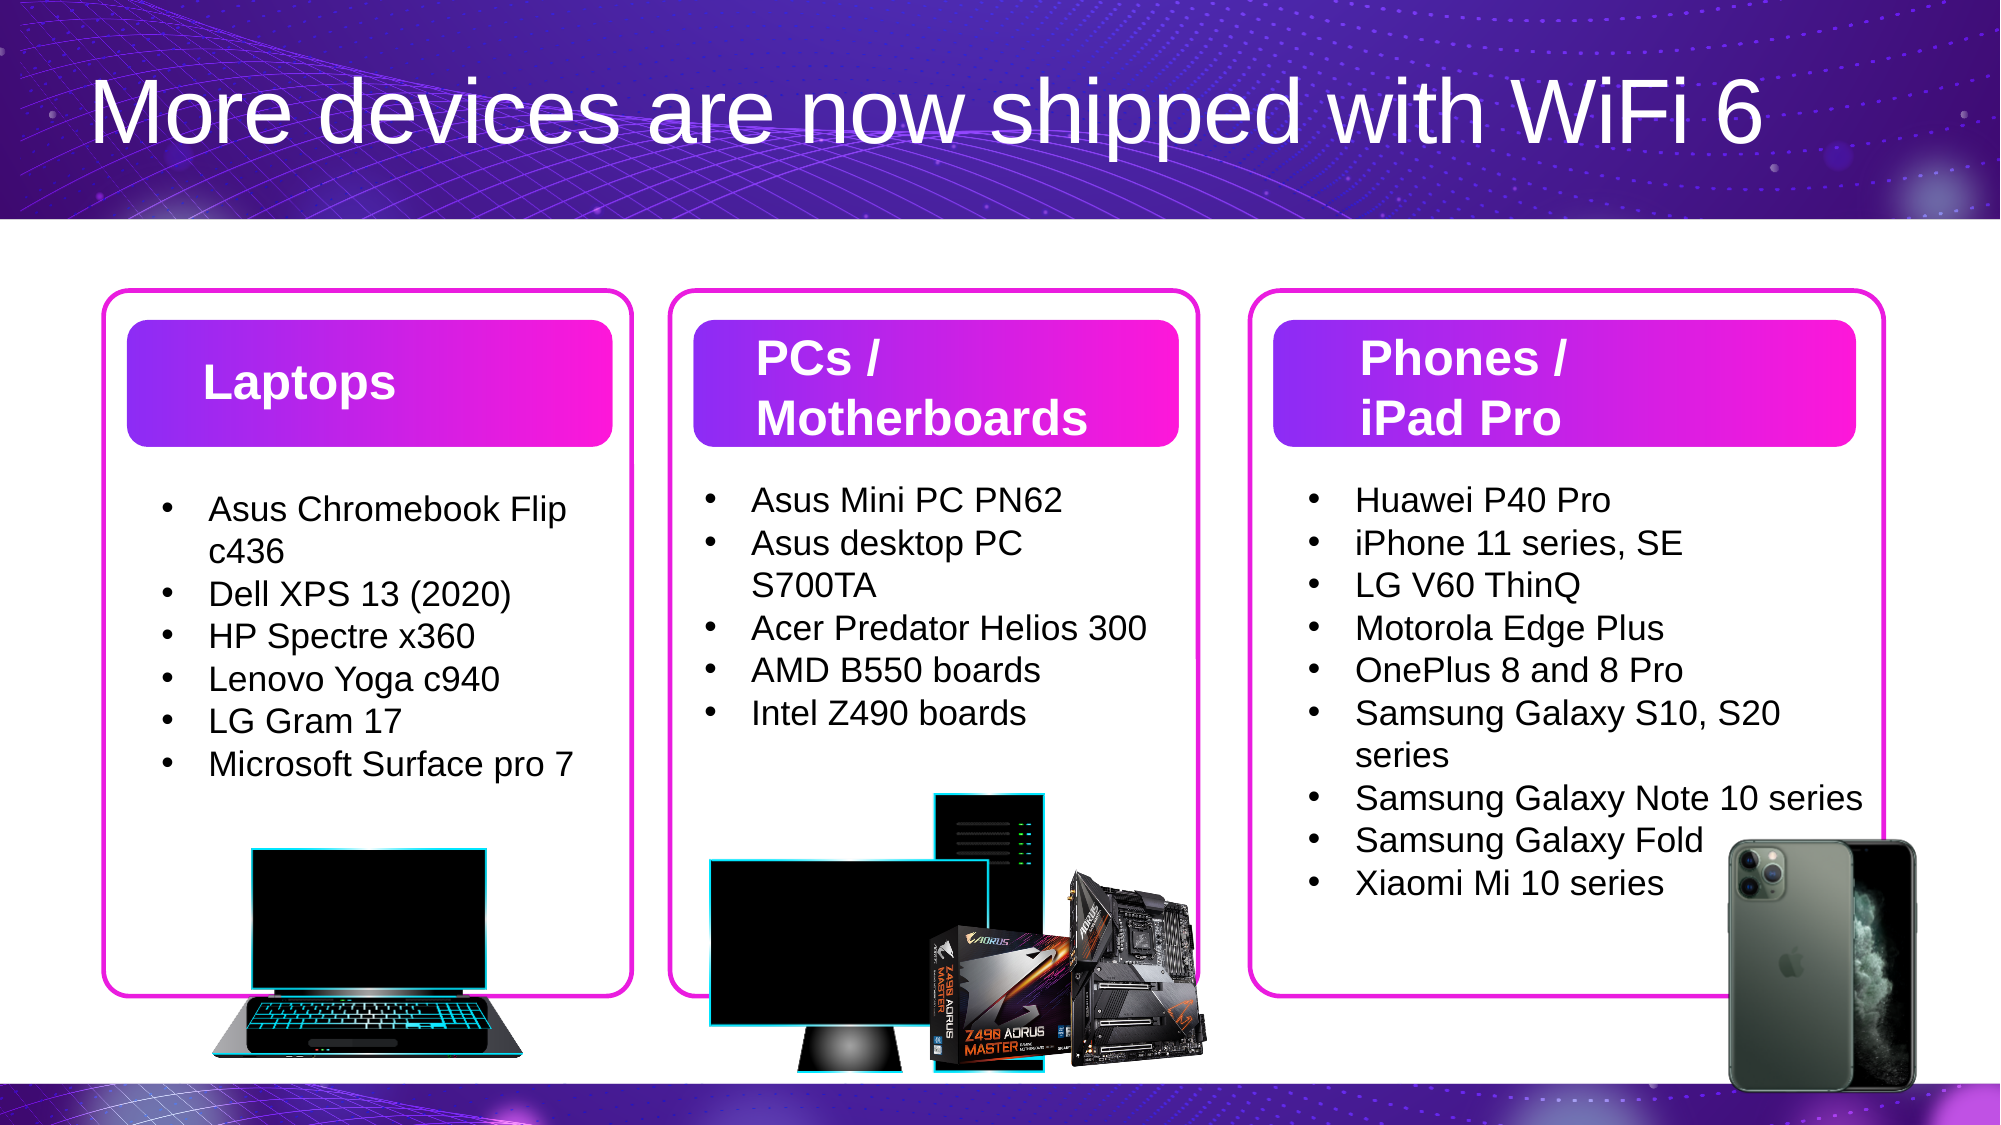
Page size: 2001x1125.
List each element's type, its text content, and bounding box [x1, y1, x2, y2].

text_box [692, 318, 740, 449]
text_box Huawei P40 Pro iPhone 11 series, SE LG V60 ThinQ Motorola Edge Plus OnePlus 8 and 8 Pro Samsung Galaxy S10, S20 series Samsung Galaxy Note 10 series Samsung Galaxy Fold Xiaomi Mi 10 series [1293, 469, 1884, 910]
title More devices are now shipped with WiFi 6 [73, 56, 1931, 205]
text_box Asus Mini PC PN62 Asus desktop PC S700TA Acer Predator Helios 300 AMD B550 boards Intel Z490 boards [689, 469, 1170, 783]
picture [0, 0, 2000, 1125]
text_box Laptops [187, 342, 578, 418]
text_box Phones / iPad Pro [1344, 318, 1856, 453]
text_box [668, 289, 1200, 998]
text_box Asus Chromebook Flip c436 Dell XPS 13 (2020) HP Spectre x360 Lenovo Yoga c940 LG Gram 17 Microsoft Surface pro 7 [146, 478, 627, 791]
text_box [1272, 318, 1344, 449]
text_box [125, 318, 614, 449]
text_box PCs / Motherboards [740, 318, 1191, 453]
text_box [102, 289, 633, 998]
text_box [1248, 289, 1885, 998]
